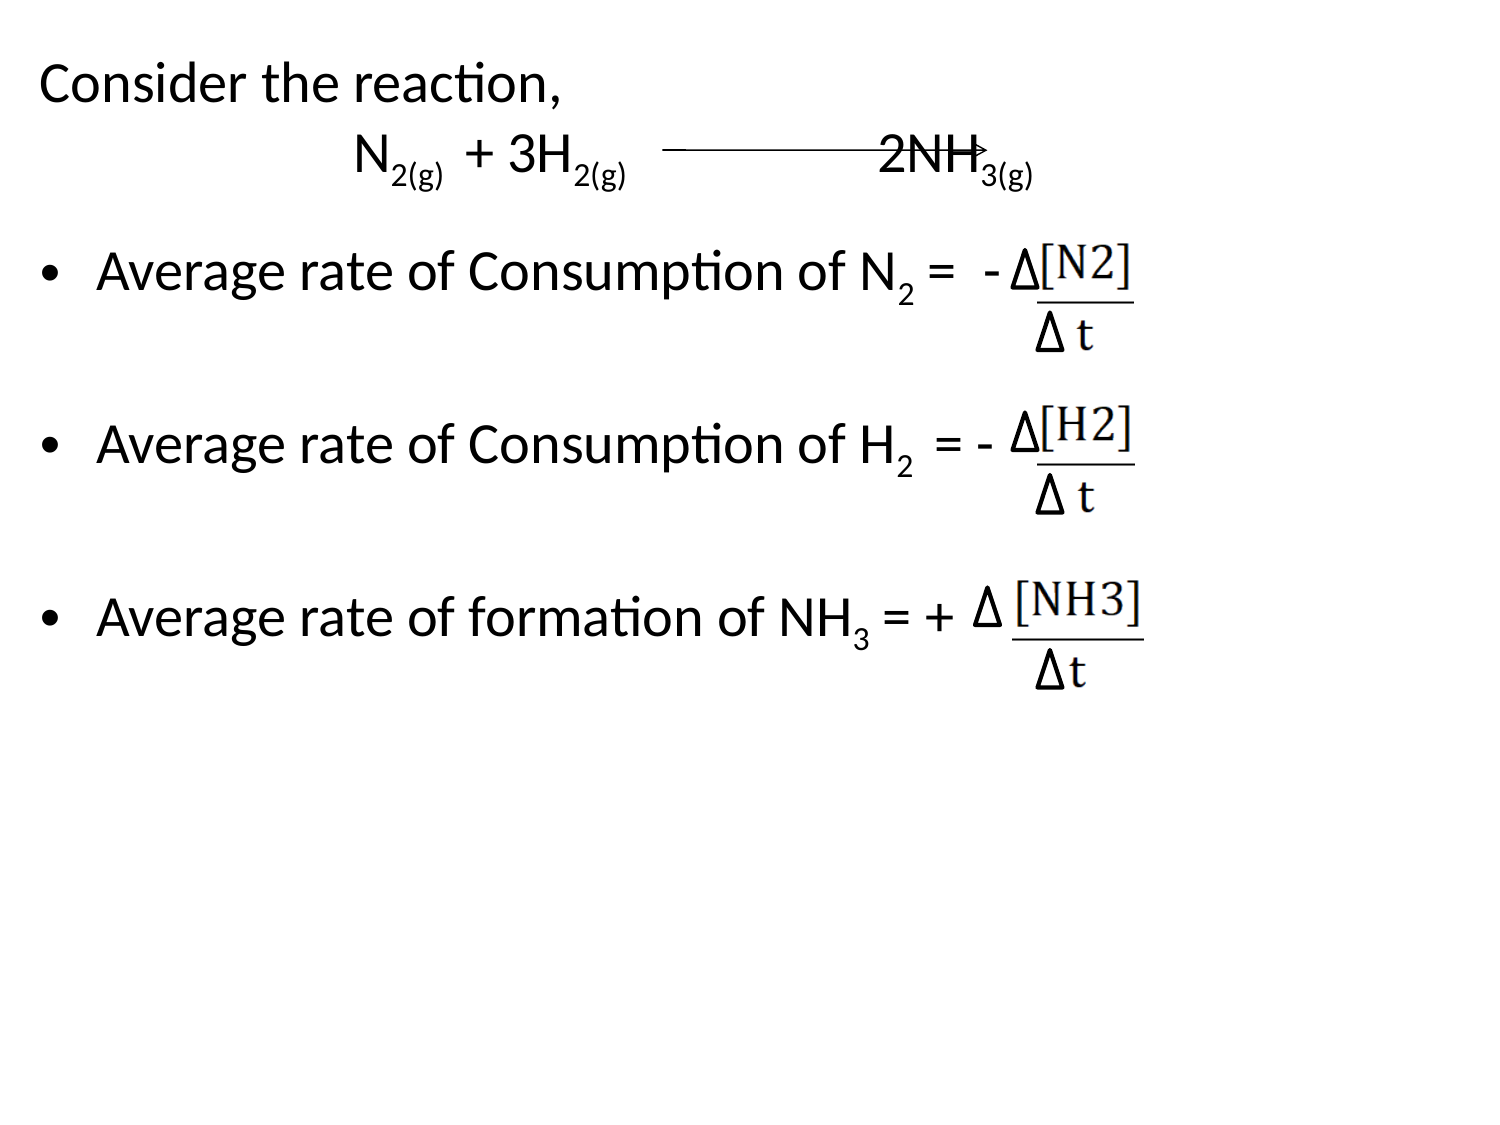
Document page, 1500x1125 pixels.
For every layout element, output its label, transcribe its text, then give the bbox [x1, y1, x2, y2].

picture [1037, 399, 1136, 524]
picture [1037, 237, 1135, 362]
title Consider the reaction, N2(g) + 3H2(g) 2NH3(g) [24, 1, 1475, 224]
picture [1012, 574, 1144, 699]
text_box [1010, 410, 1032, 453]
text_box [1010, 247, 1032, 290]
text_box [973, 585, 1002, 628]
list Average rate of Consumption of N2 = - Average rate of Consumption of H2 = - Average rate of formation of NH3 = + [24, 224, 1475, 1100]
